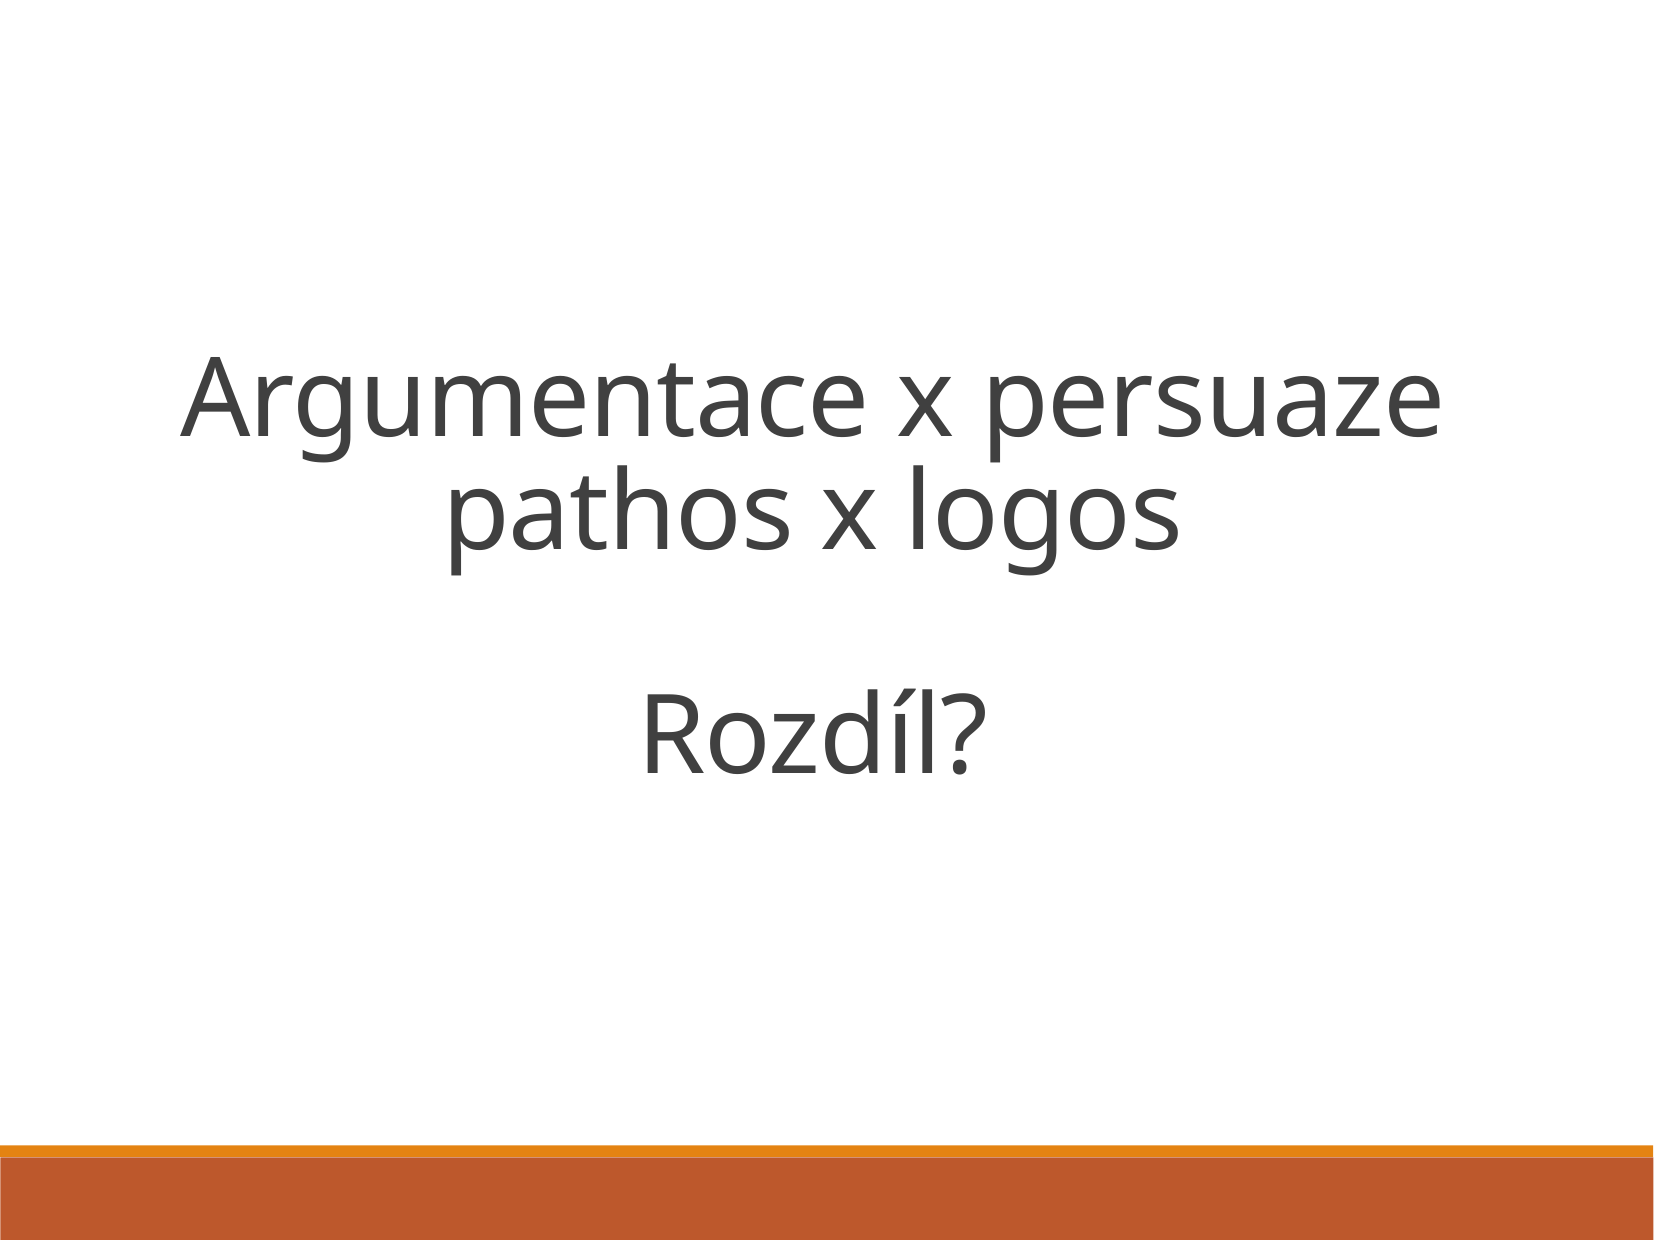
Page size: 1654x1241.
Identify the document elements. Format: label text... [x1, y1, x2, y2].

title Argumentace x persuaze pathos x logos Rozdíl? [137, 324, 1488, 805]
